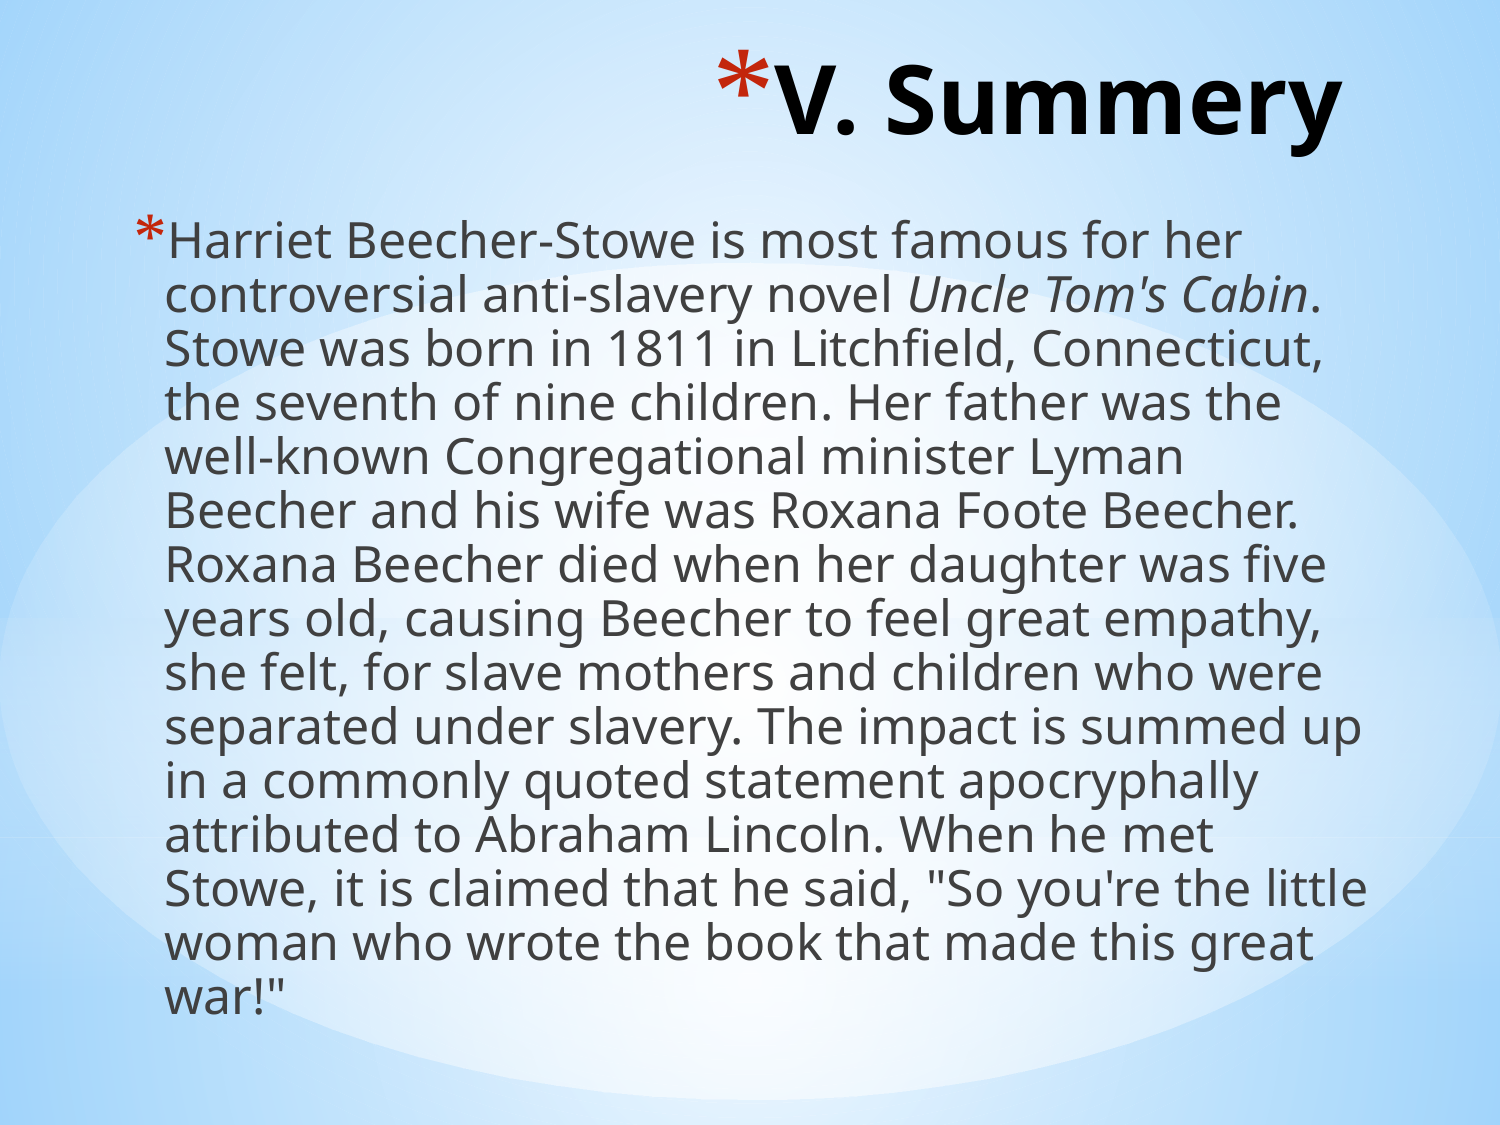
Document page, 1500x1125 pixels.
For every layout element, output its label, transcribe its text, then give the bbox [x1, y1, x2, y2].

list Harriet Beecher-Stowe is most famous for her controversial anti-slavery novel Uncle Tom's Cabin. Stowe was born in 1811 in Litchfield, Connecticut, the seventh of nine children. Her father was the well-known Congregational minister Lyman Beecher and his wife was Roxana Foote Beecher. Roxana Beecher died when her daughter was five years old, causing Beecher to feel great empathy, she felt, for slave mothers and children who were separated under slavery. The impact is summed up in a commonly quoted statement apocryphally attributed to Abraham Lincoln. When he met Stowe, it is claimed that he said, "So you're the little woman who wrote the book that made this great war!" [112, 208, 1388, 1000]
title V. Summery [289, 30, 1358, 208]
